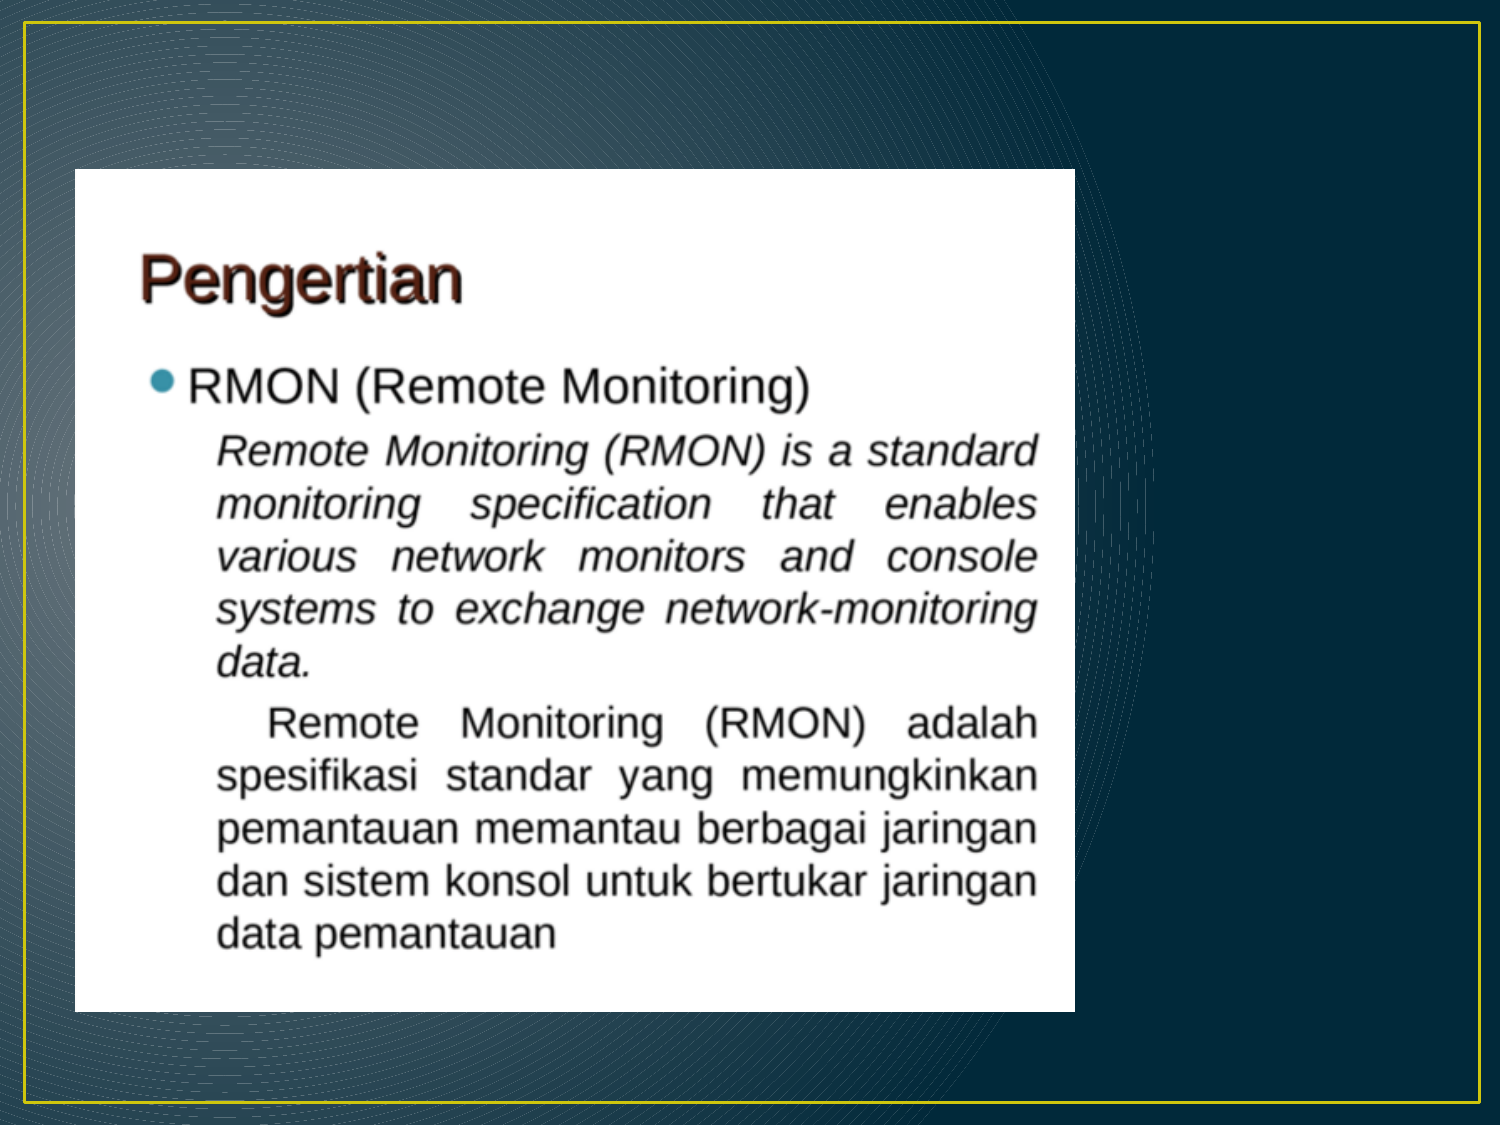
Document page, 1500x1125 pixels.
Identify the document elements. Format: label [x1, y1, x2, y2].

picture [74, 163, 1076, 1013]
picture [1077, 209, 1085, 253]
picture [956, 1017, 969, 1025]
picture [1077, 760, 1085, 804]
